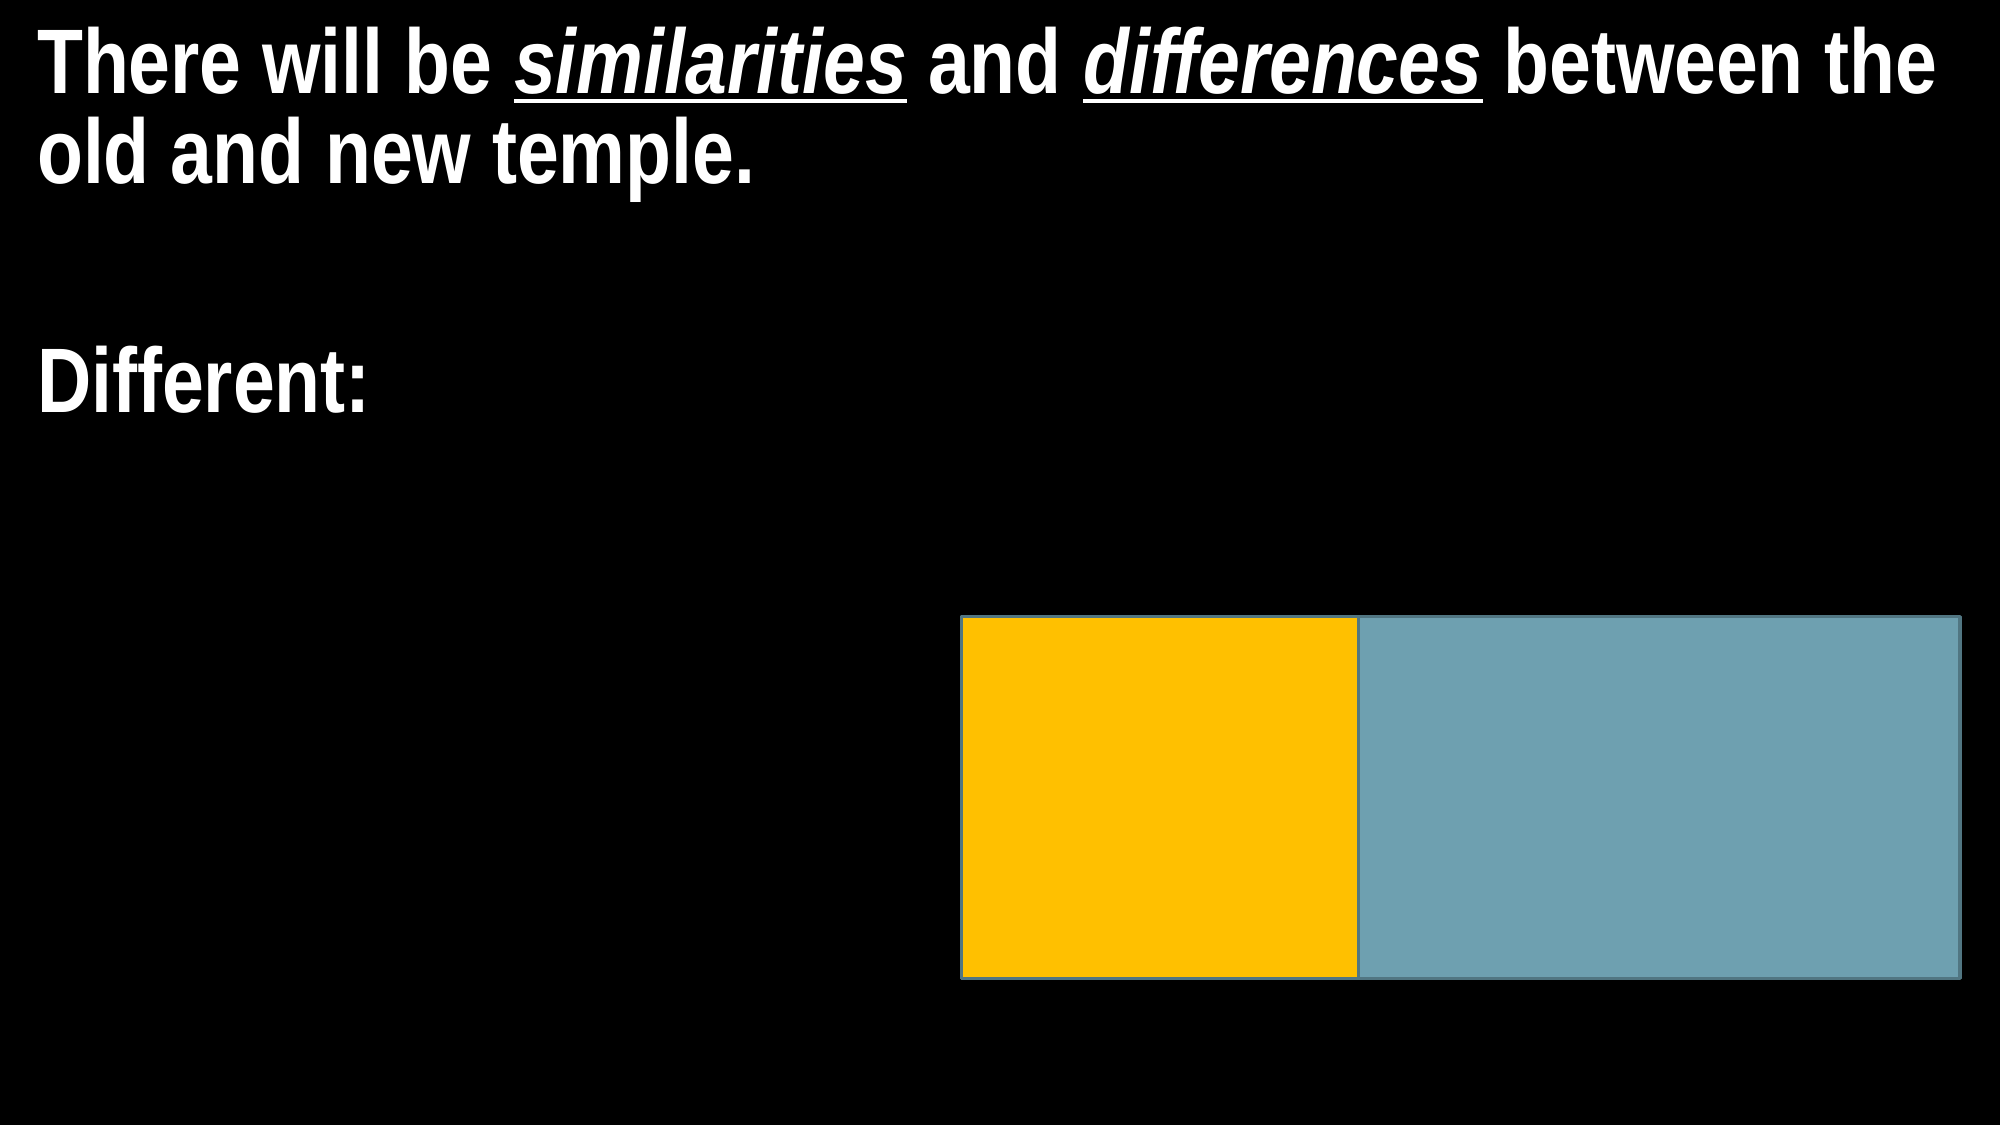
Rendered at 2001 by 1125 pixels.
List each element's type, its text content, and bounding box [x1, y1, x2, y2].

text_box There will be similarities and differences between the old and new temple. Different: [16, 14, 1961, 1125]
text_box [1360, 615, 1962, 980]
text_box [960, 615, 1360, 980]
